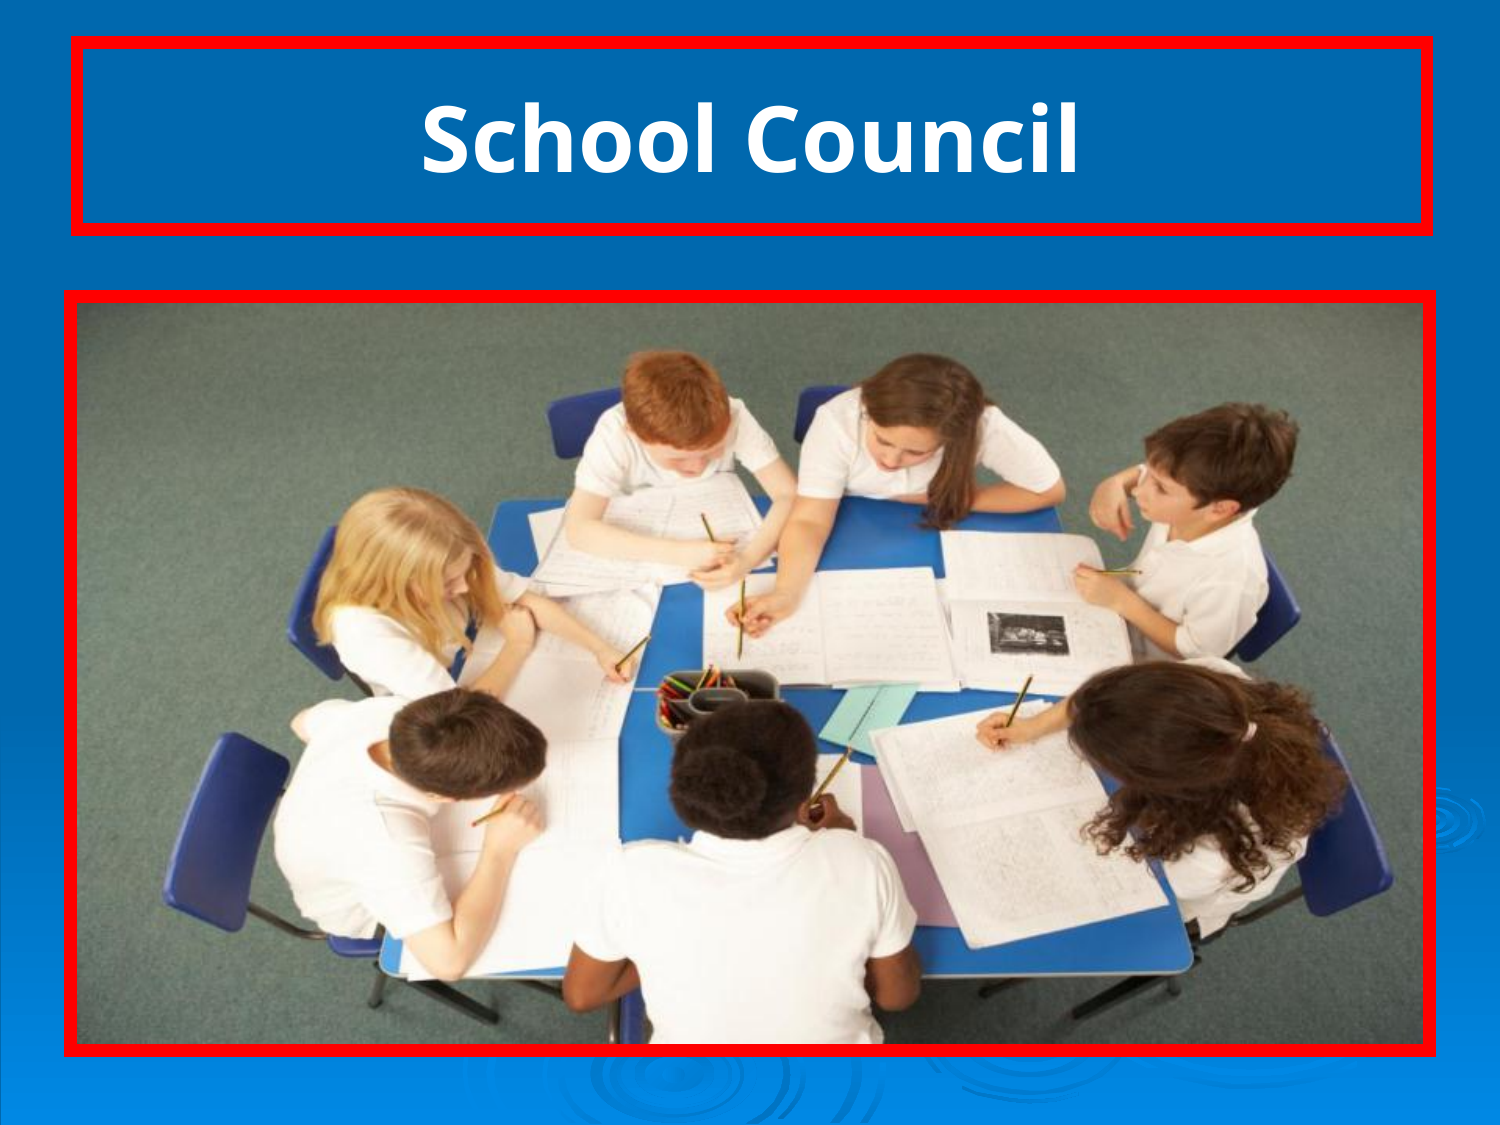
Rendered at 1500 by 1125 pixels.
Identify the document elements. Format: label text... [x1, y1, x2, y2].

picture [76, 302, 1424, 1045]
title School Council [76, 42, 1427, 230]
